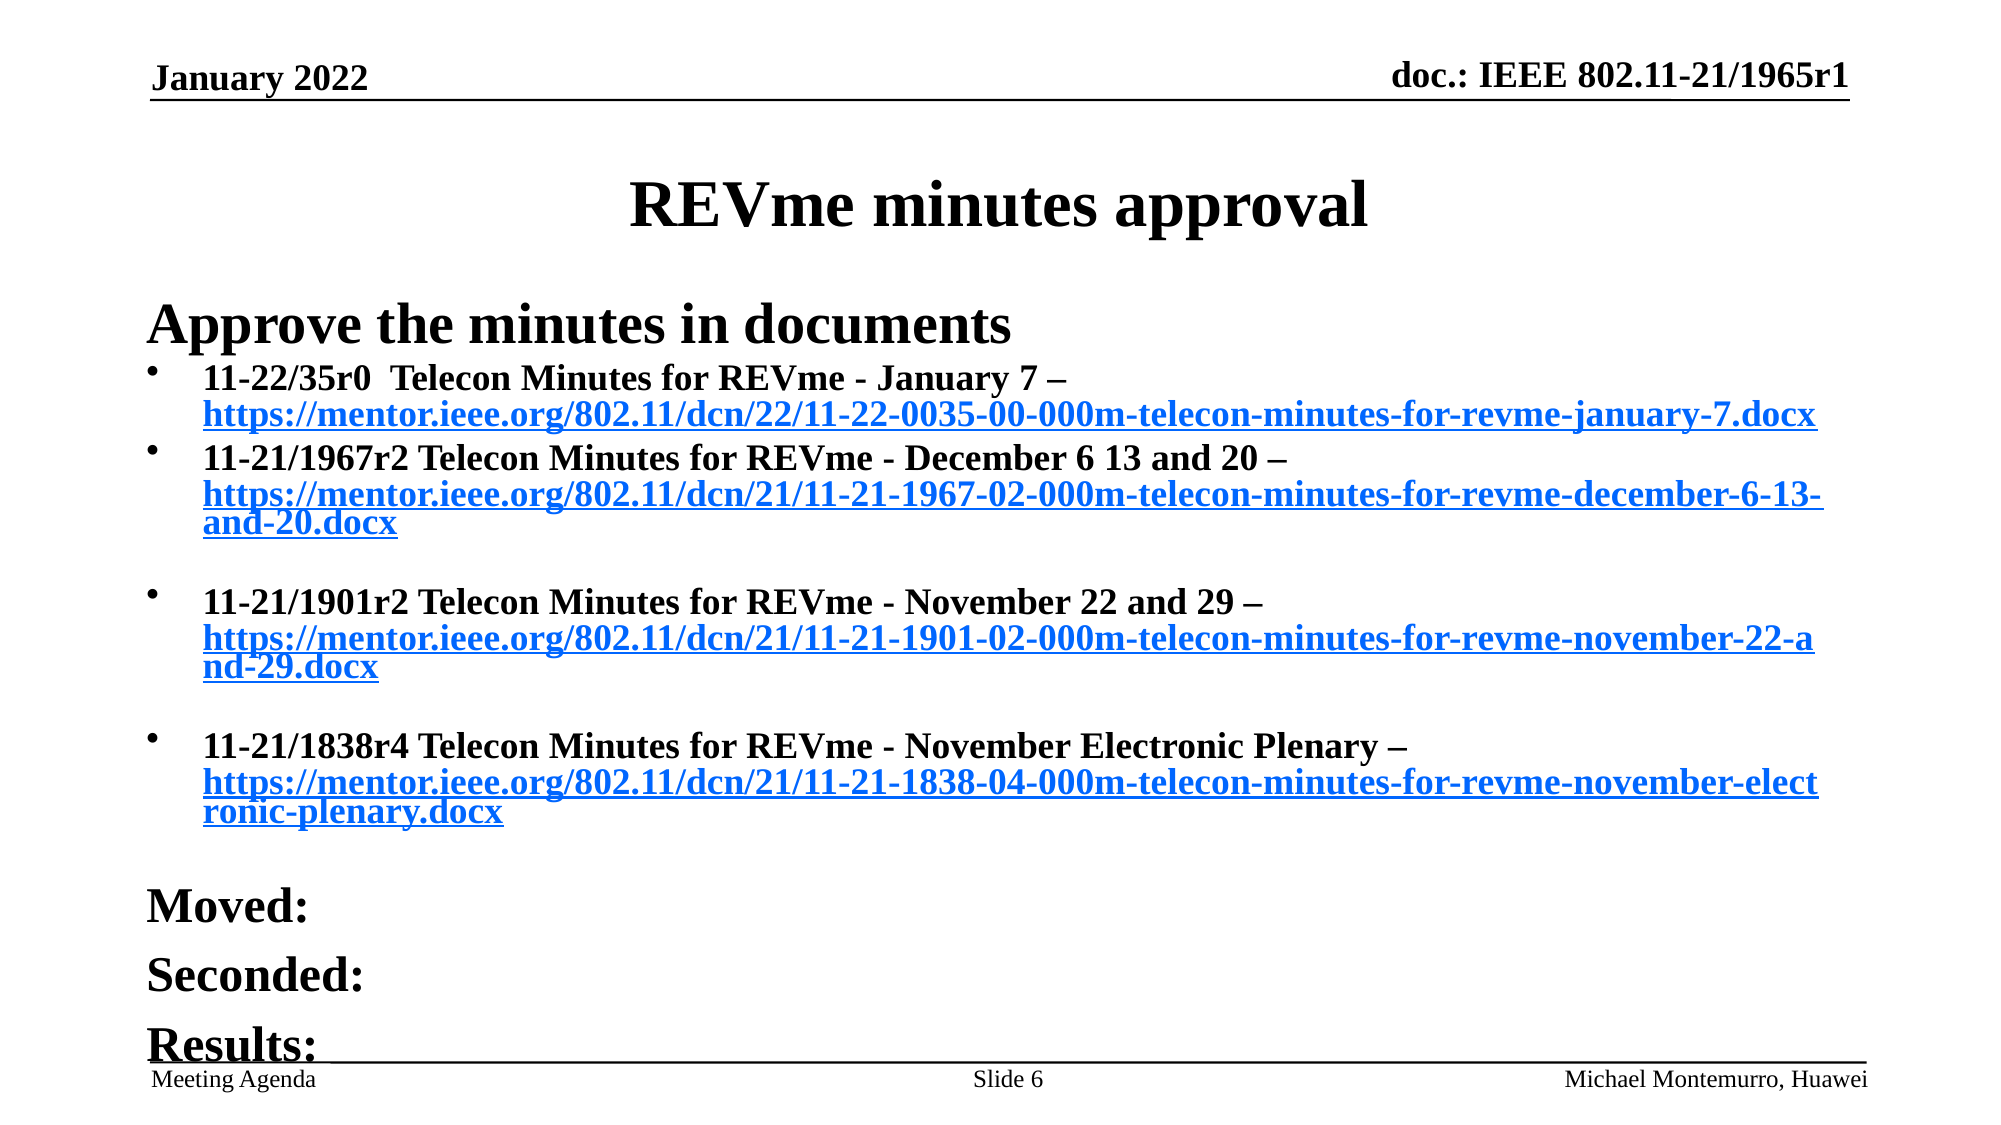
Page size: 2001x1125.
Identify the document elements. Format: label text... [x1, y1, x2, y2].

title REVme minutes approval [150, 112, 1850, 288]
slide_number Slide 6 [972, 1061, 1045, 1093]
footer Michael Montemurro, Huawei [1266, 1061, 1869, 1093]
list Approve the minutes in documents 11-22/35r0 Telecon Minutes for REVme - January 7 – https://mentor.ieee.org/802.11/dcn/22/11-22-0035-00-000m-telecon-minutes-for-revme-january-7.docx 11-21/1967r2 Telecon Minutes for REVme - December 6 13 and 20 – https://mentor.ieee.org/802.11/dcn/21/11-21-1967-02-000m-telecon-minutes-for-revme-december-6-13-and-20.docx 11-21/1901r2 Telecon Minutes for REVme - November 22 and 29 – https://mentor.ieee.org/802.11/dcn/21/11-21-1901-02-000m-telecon-minutes-for-revme-november-22-and-29.docx 11-21/1838r4 Telecon Minutes for REVme - November Electronic Plenary – https://mentor.ieee.org/802.11/dcn/21/11-21-1838-04-000m-telecon-minutes-for-revme-november-electronic-plenary.docx Moved: Seconded: Results: [131, 290, 1850, 1063]
